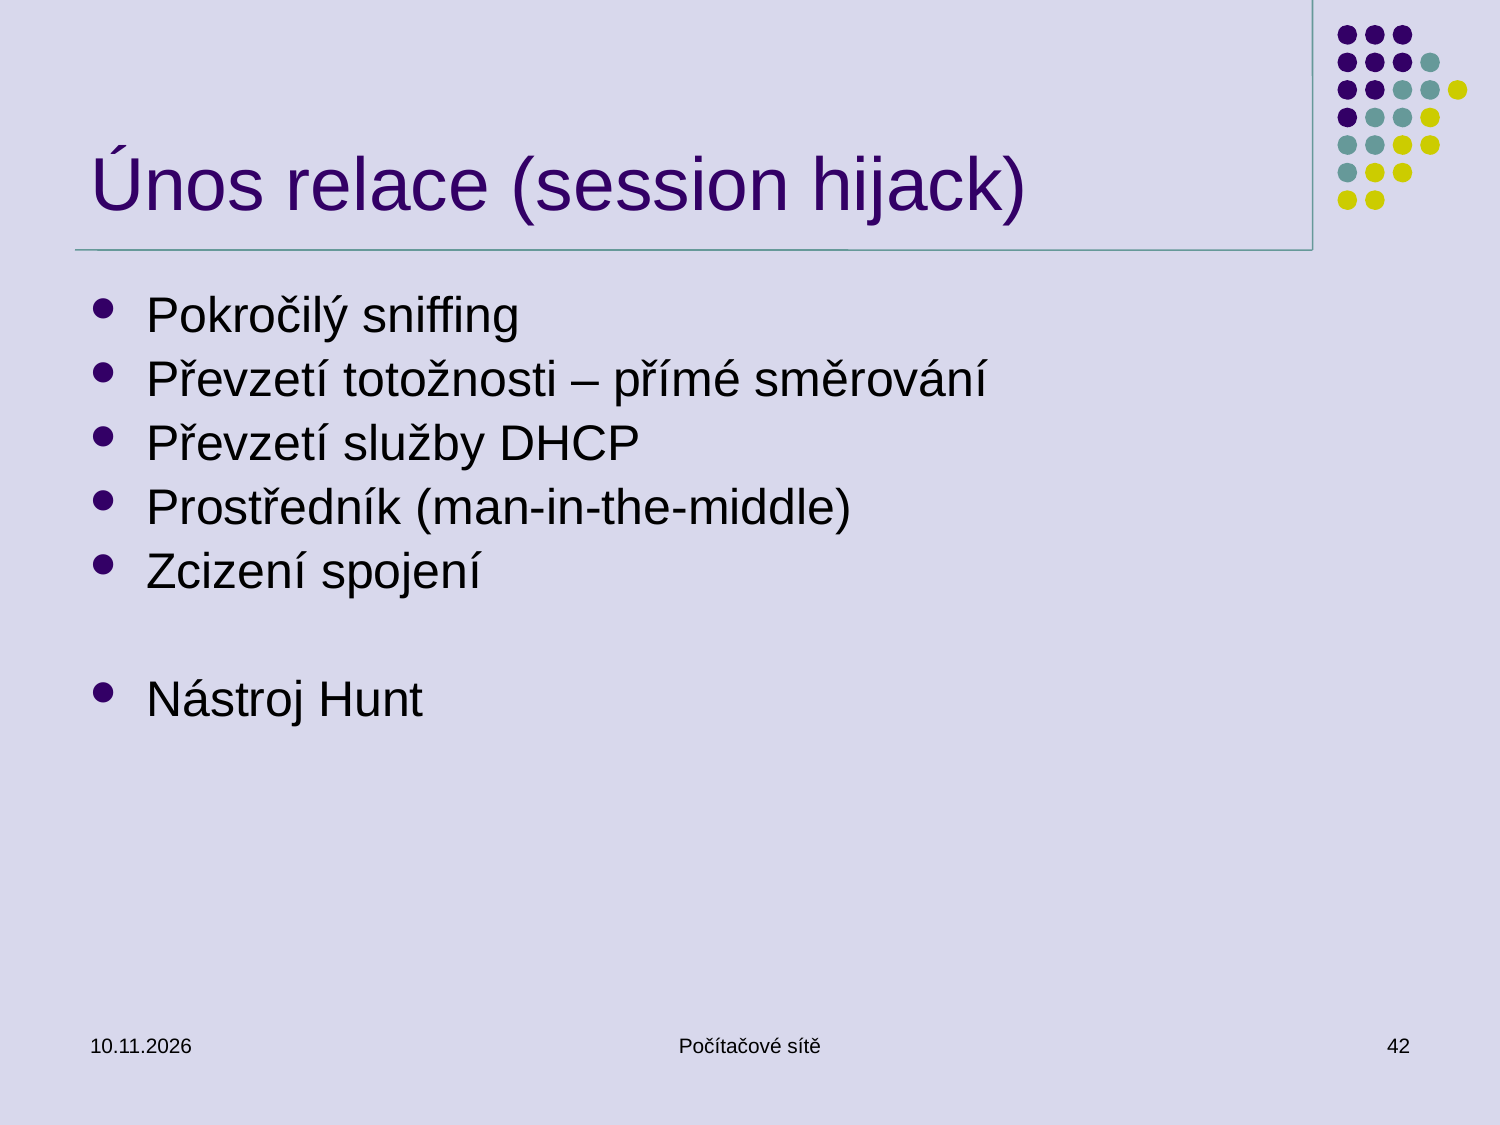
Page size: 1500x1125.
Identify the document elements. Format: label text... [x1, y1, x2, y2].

title Únos relace (session hijack) [75, 20, 1313, 233]
slide_number 42 [1074, 1025, 1425, 1100]
footer Počítačové sítě [512, 1025, 988, 1100]
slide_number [75, 1025, 425, 1100]
list Pokročilý sniffing Převzetí totožnosti – přímé směrování Převzetí služby DHCP Prostředník (man-in-the-middle) Zcizení spojení Nástroj Hunt [75, 282, 1425, 1006]
